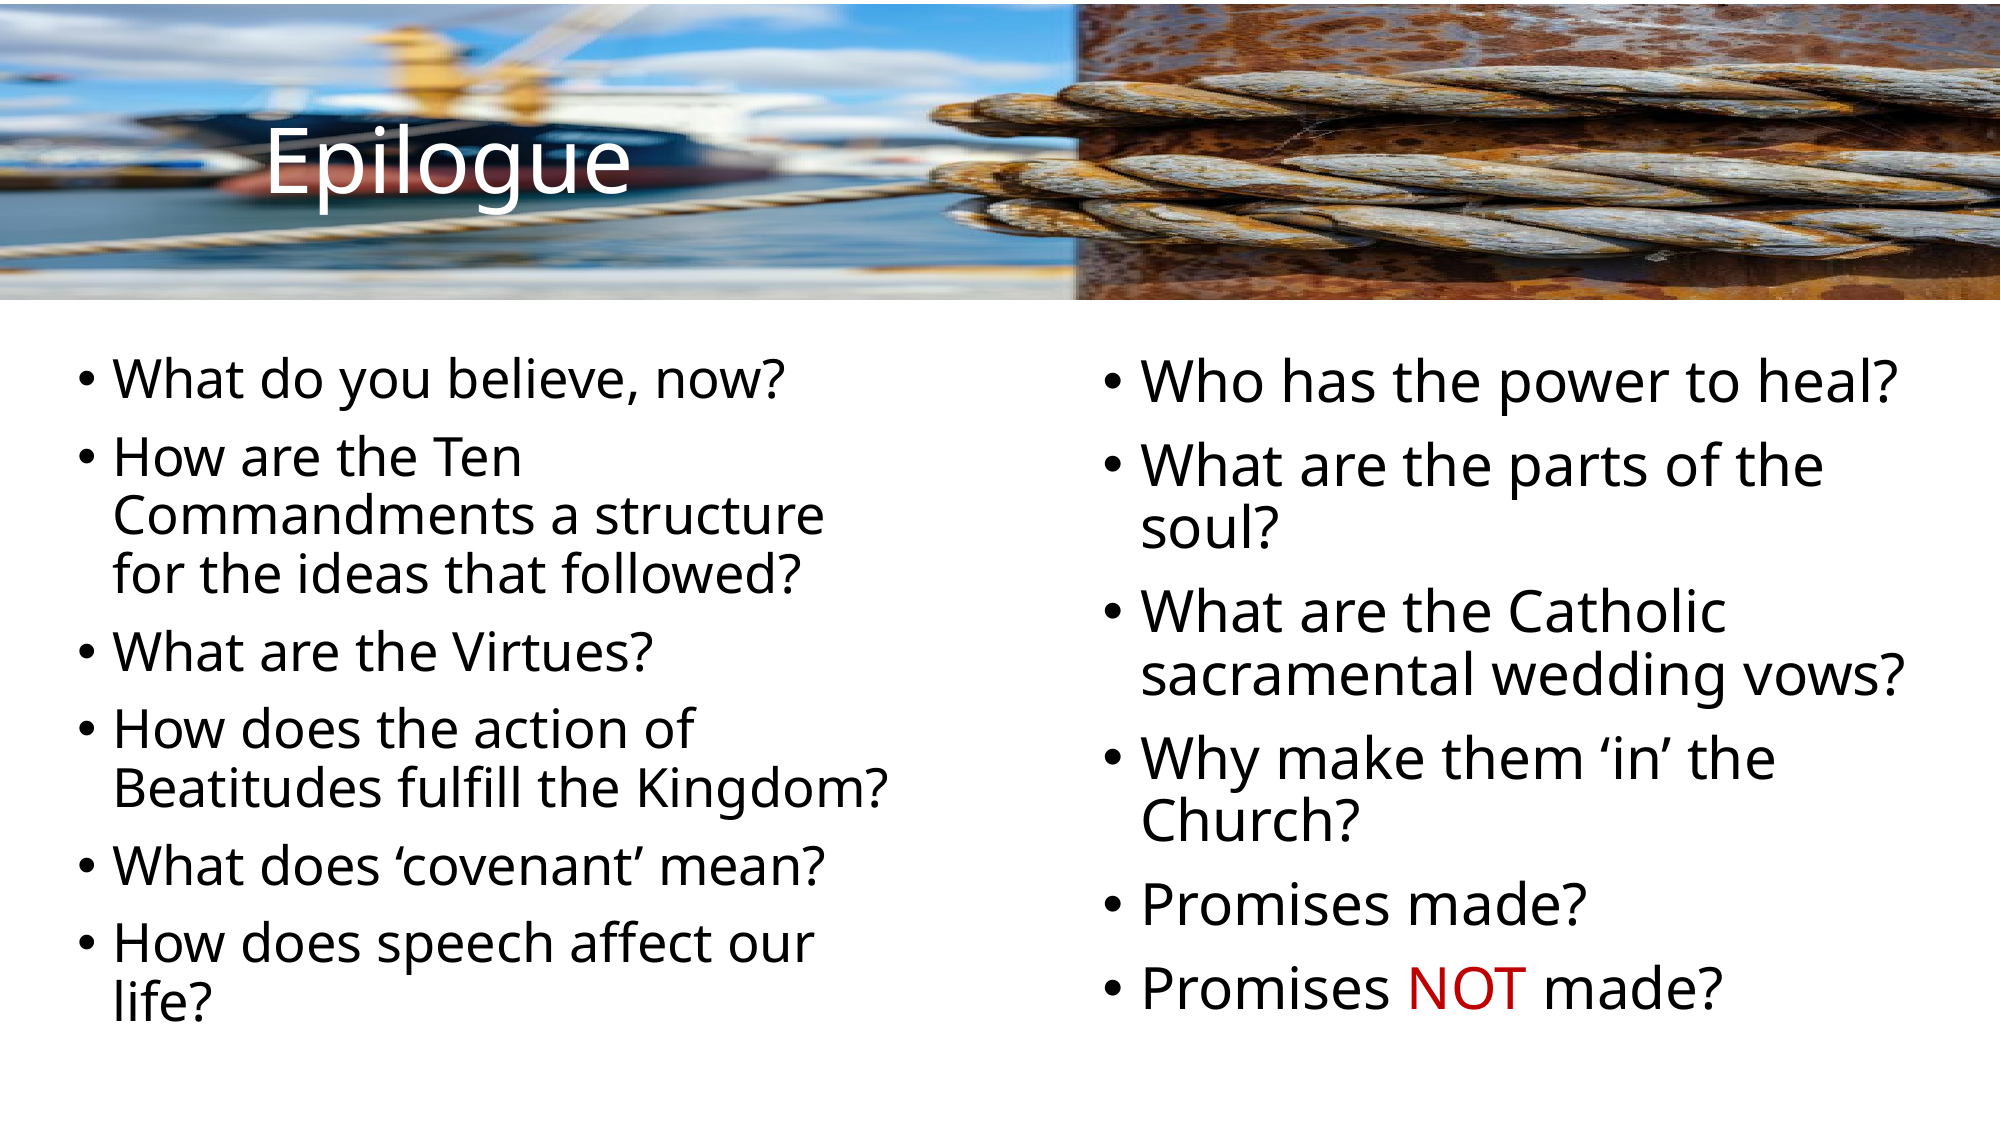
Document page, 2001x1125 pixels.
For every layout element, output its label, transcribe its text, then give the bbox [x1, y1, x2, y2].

list Who has the power to heal? What are the parts of the soul? What are the Catholic sacramental wedding vows? Why make them ‘in’ the Church? Promises made? Promises NOT made? [1087, 344, 1938, 1059]
picture [0, 4, 2000, 300]
list What do you believe, now? How are the Ten Commandments a structure for the ideas that followed? What are the Virtues? How does the action of Beatitudes fulfill the Kingdom? What does ‘covenant’ mean? How does speech affect our life? [62, 344, 913, 1059]
